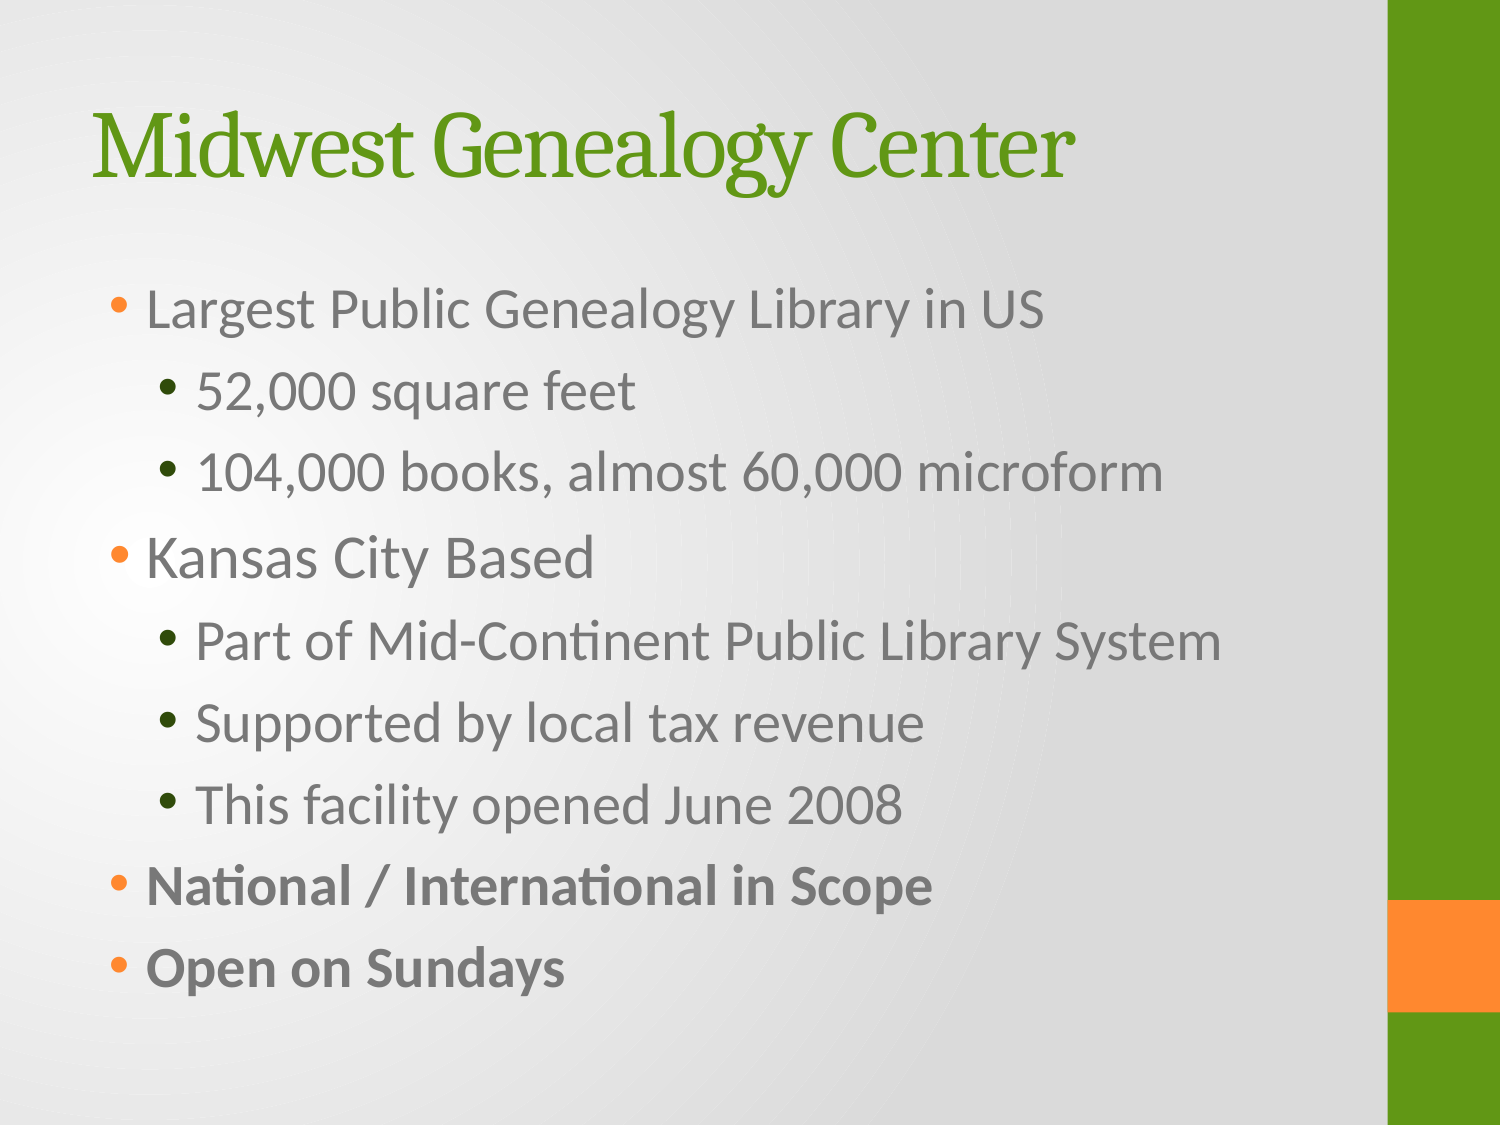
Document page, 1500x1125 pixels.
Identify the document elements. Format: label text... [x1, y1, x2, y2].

list Largest Public Genealogy Library in US 52,000 square feet 104,000 books, almost 60,000 microform Kansas City Based Part of Mid-Continent Public Library System Supported by local tax revenue This facility opened June 2008 National / International in Scope Open on Sundays [75, 262, 1325, 1050]
title Midwest Genealogy Center [75, 45, 1325, 233]
